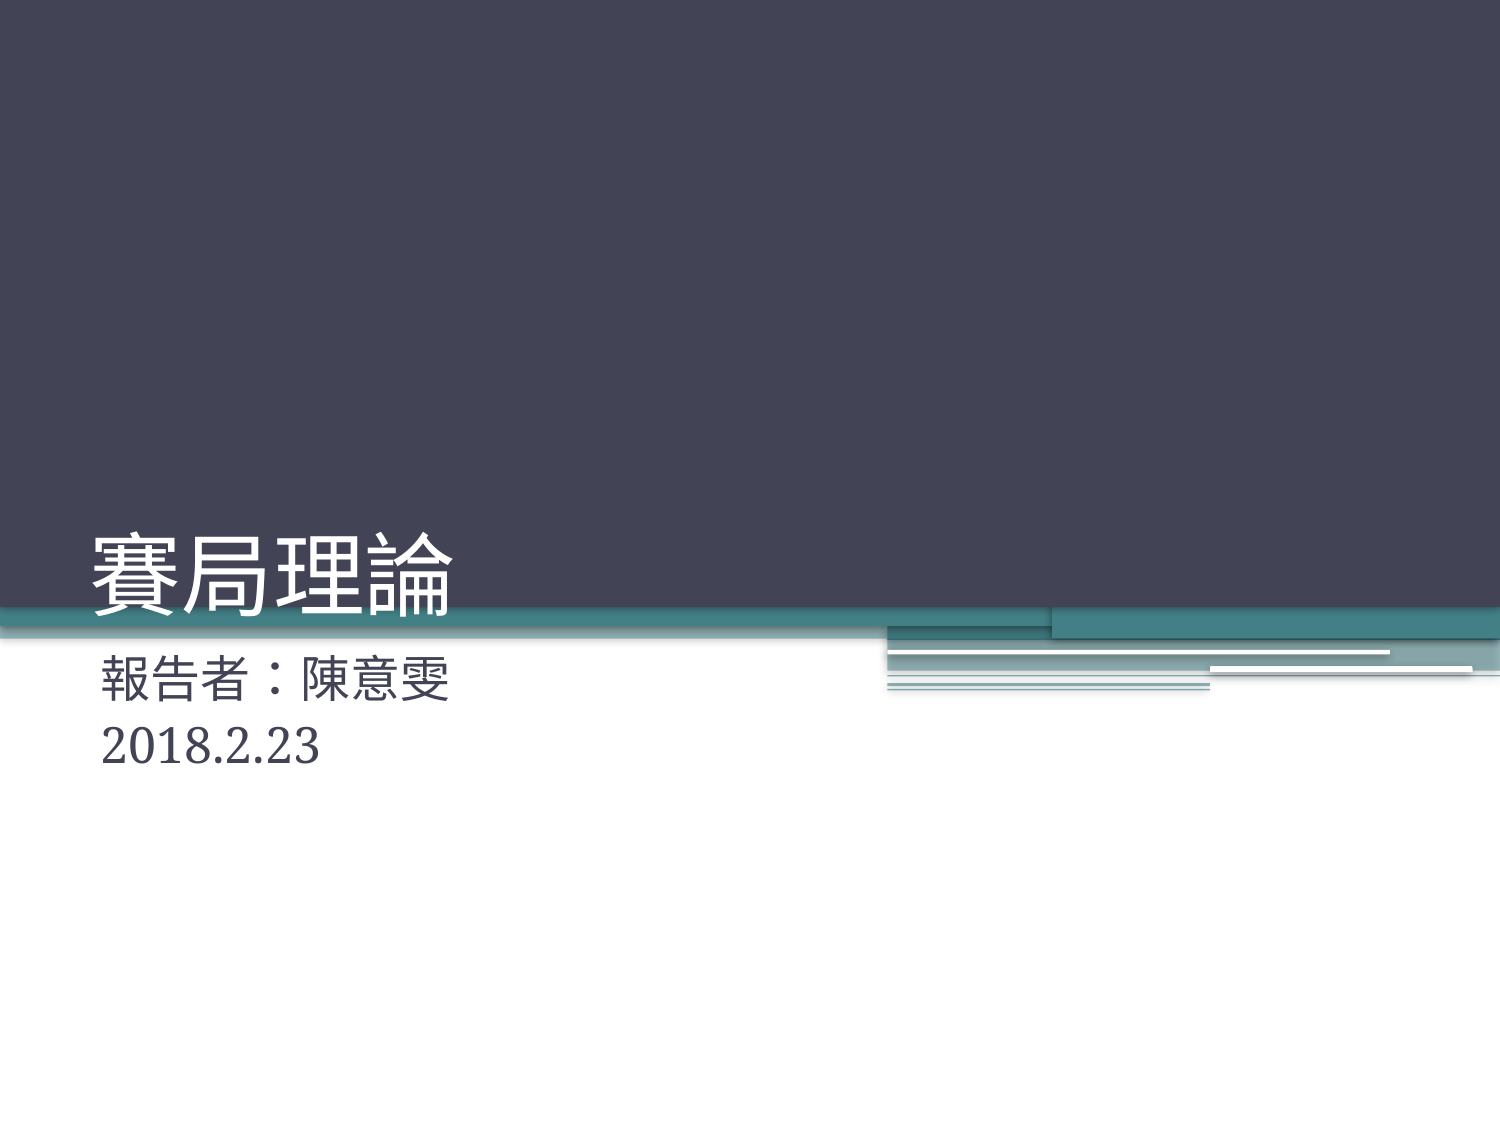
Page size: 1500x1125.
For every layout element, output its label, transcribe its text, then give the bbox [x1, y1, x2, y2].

title 賽局理論 [75, 394, 1463, 636]
subtitle 報告者：陳意雯 2018.2.23 [75, 639, 888, 928]
